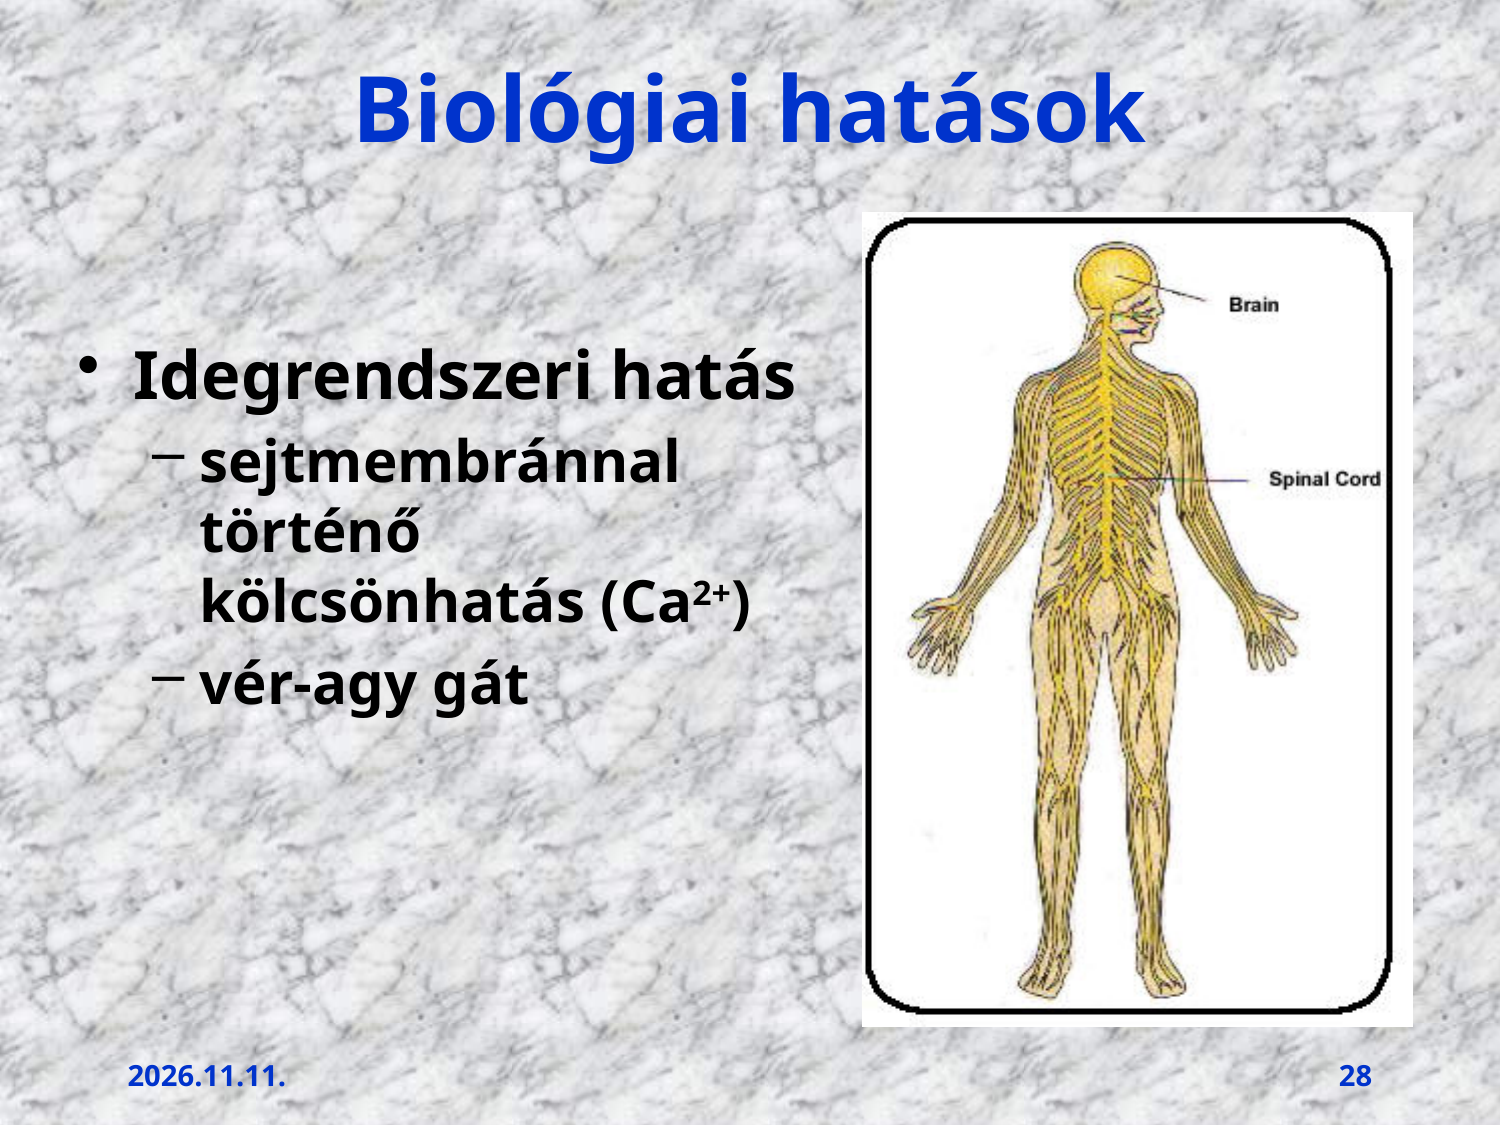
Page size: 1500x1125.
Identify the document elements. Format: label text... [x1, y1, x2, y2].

picture [0, 0, 1500, 1125]
title Biológiai hatások [112, 12, 1388, 201]
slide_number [112, 1049, 426, 1125]
list Idegrendszeri hatás sejtmembránnal történő kölcsönhatás (Ca2+) vér-agy gát [62, 324, 826, 876]
slide_number 28 [1074, 1049, 1388, 1125]
